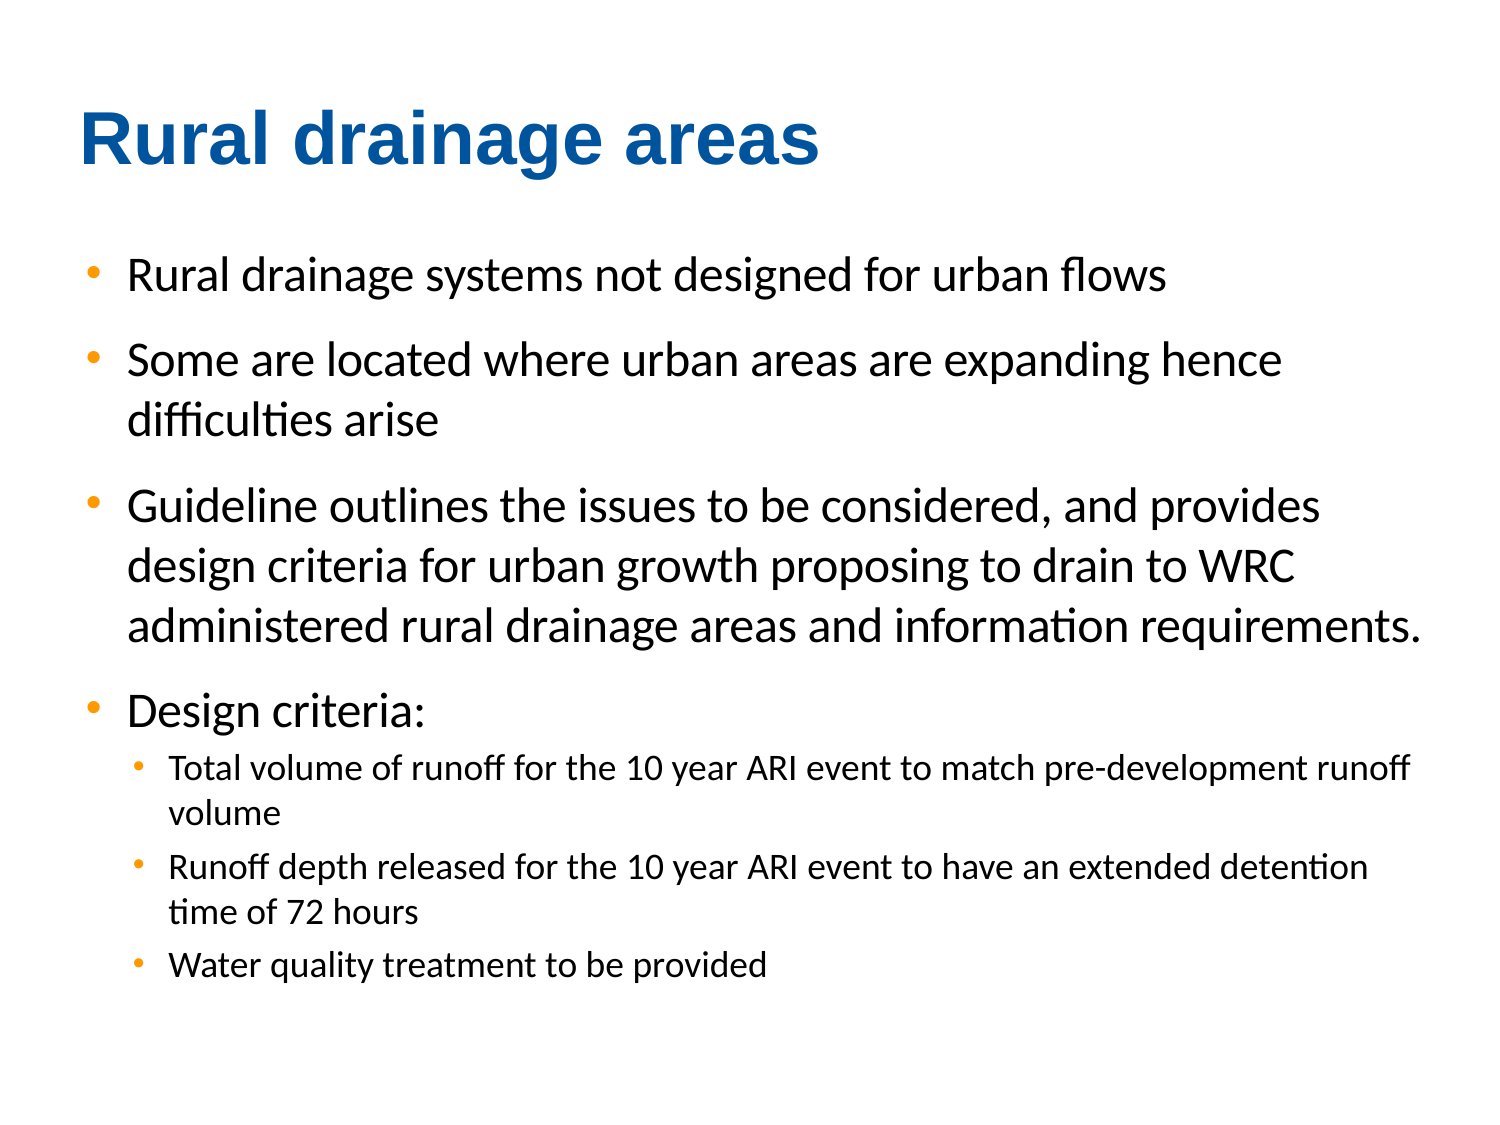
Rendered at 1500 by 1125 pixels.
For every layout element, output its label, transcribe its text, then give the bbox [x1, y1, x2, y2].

title Rural drainage areas [64, 46, 1454, 234]
list Rural drainage systems not designed for urban flows Some are located where urban areas are expanding hence difficulties arise Guideline outlines the issues to be considered, and provides design criteria for urban growth proposing to drain to WRC administered rural drainage areas and information requirements. Design criteria: Total volume of runoff for the 10 year ARI event to match pre-development runoff volume Runoff depth released for the 10 year ARI event to have an extended detention time of 72 hours Water quality treatment to be provided [64, 234, 1454, 1048]
